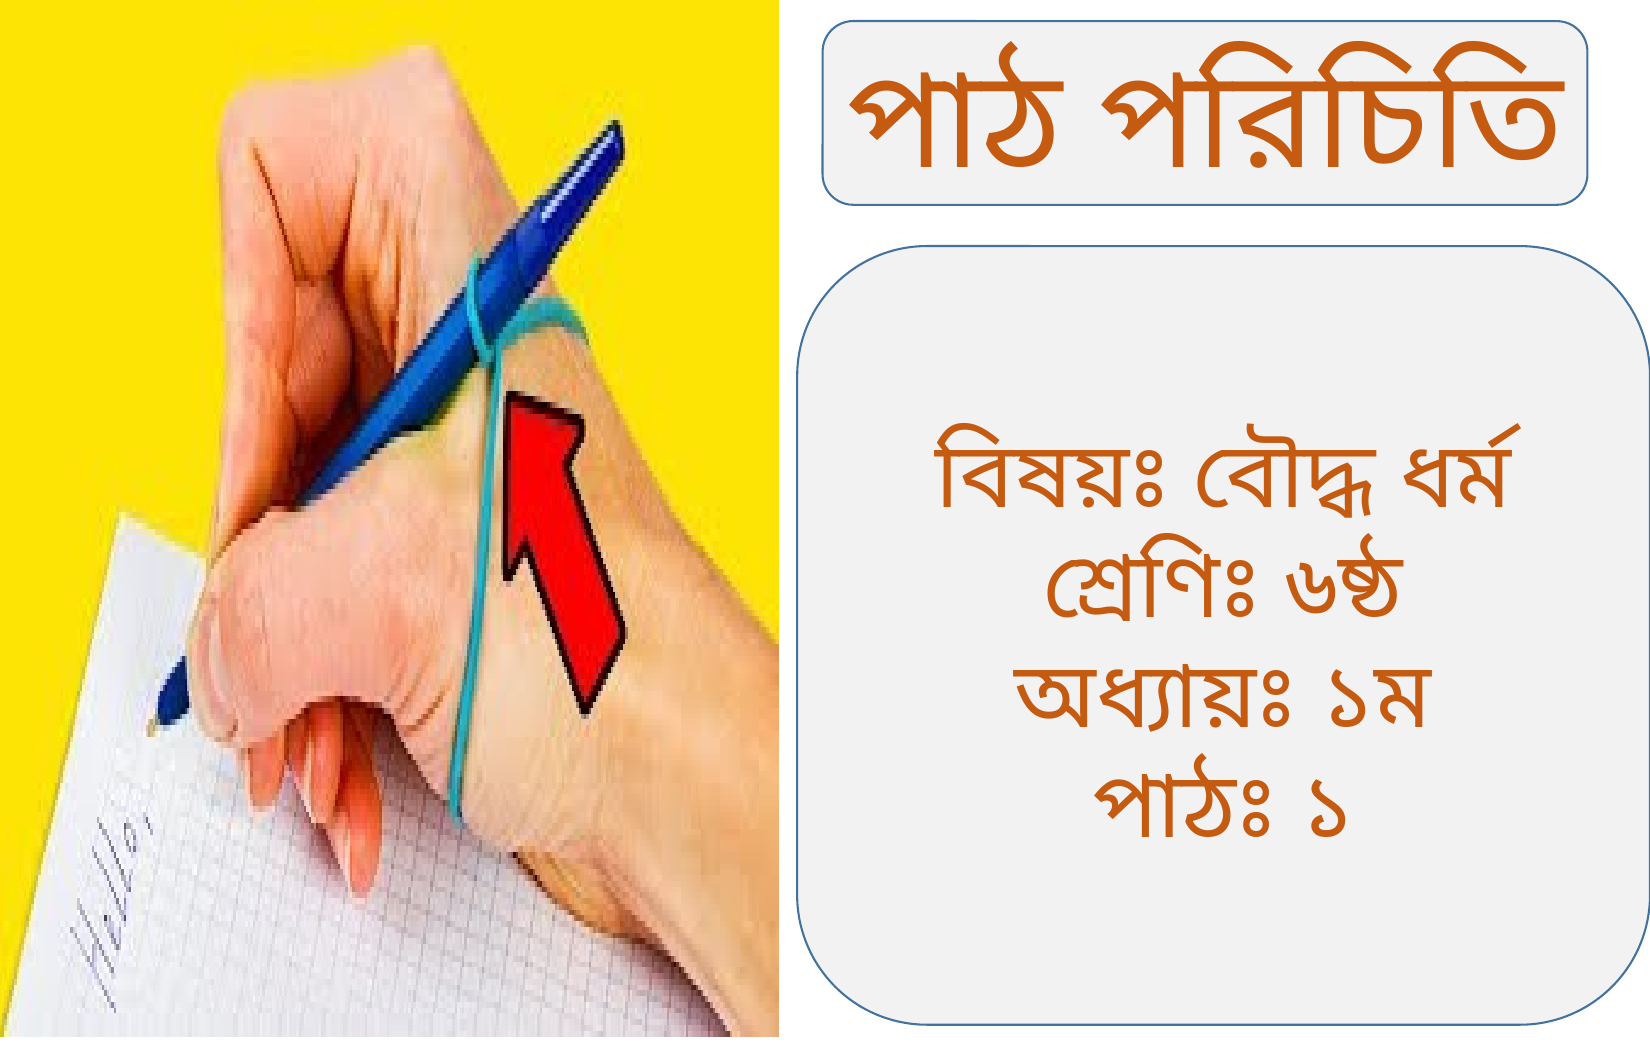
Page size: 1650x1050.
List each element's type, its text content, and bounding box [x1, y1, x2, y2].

picture [0, 0, 779, 1037]
text_box বিষয়ঃ বৌদ্ধ ধর্ম শ্রেণিঃ ৬ষ্ঠ অধ্যায়ঃ ১ম পাঠঃ ১ [796, 244, 1650, 1026]
text_box পাঠ পরিচিতি [821, 19, 1589, 206]
